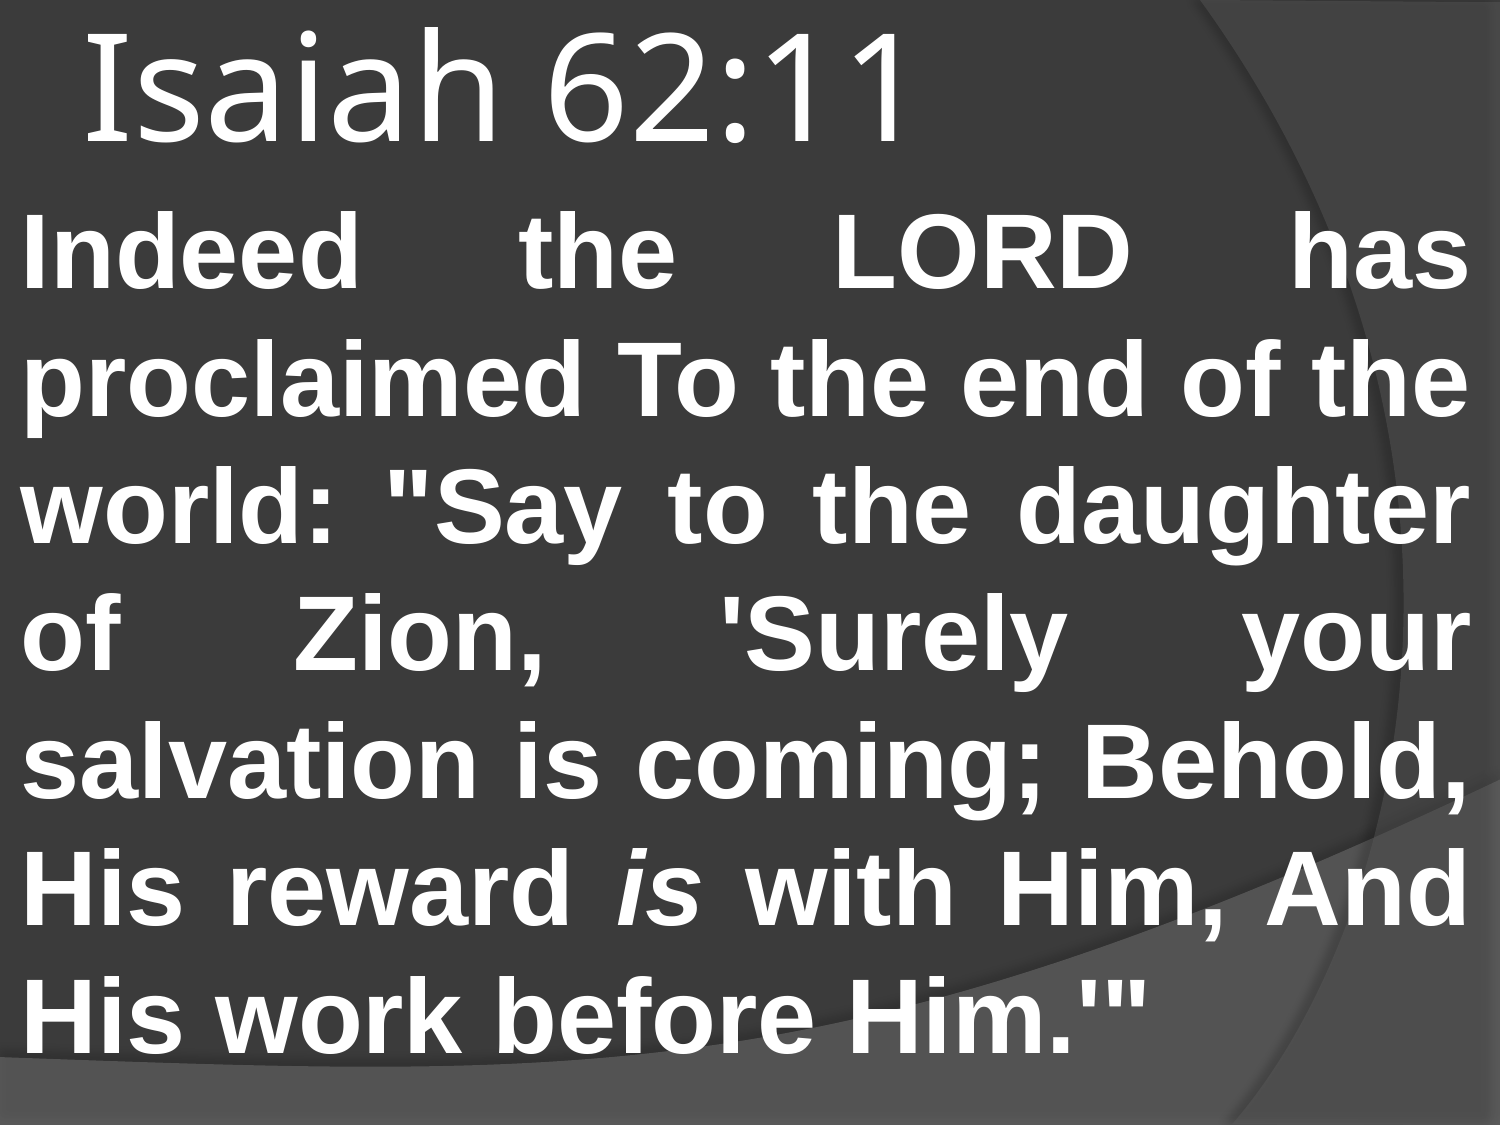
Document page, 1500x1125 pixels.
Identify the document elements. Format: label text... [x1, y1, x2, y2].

title Isaiah 62:11 [75, 0, 1300, 174]
list Indeed the LORD has proclaimed To the end of the world: "Say to the daughter of Zion, 'Surely your salvation is coming; Behold, His reward is with Him, And His work before Him.'" [0, 174, 1488, 1125]
